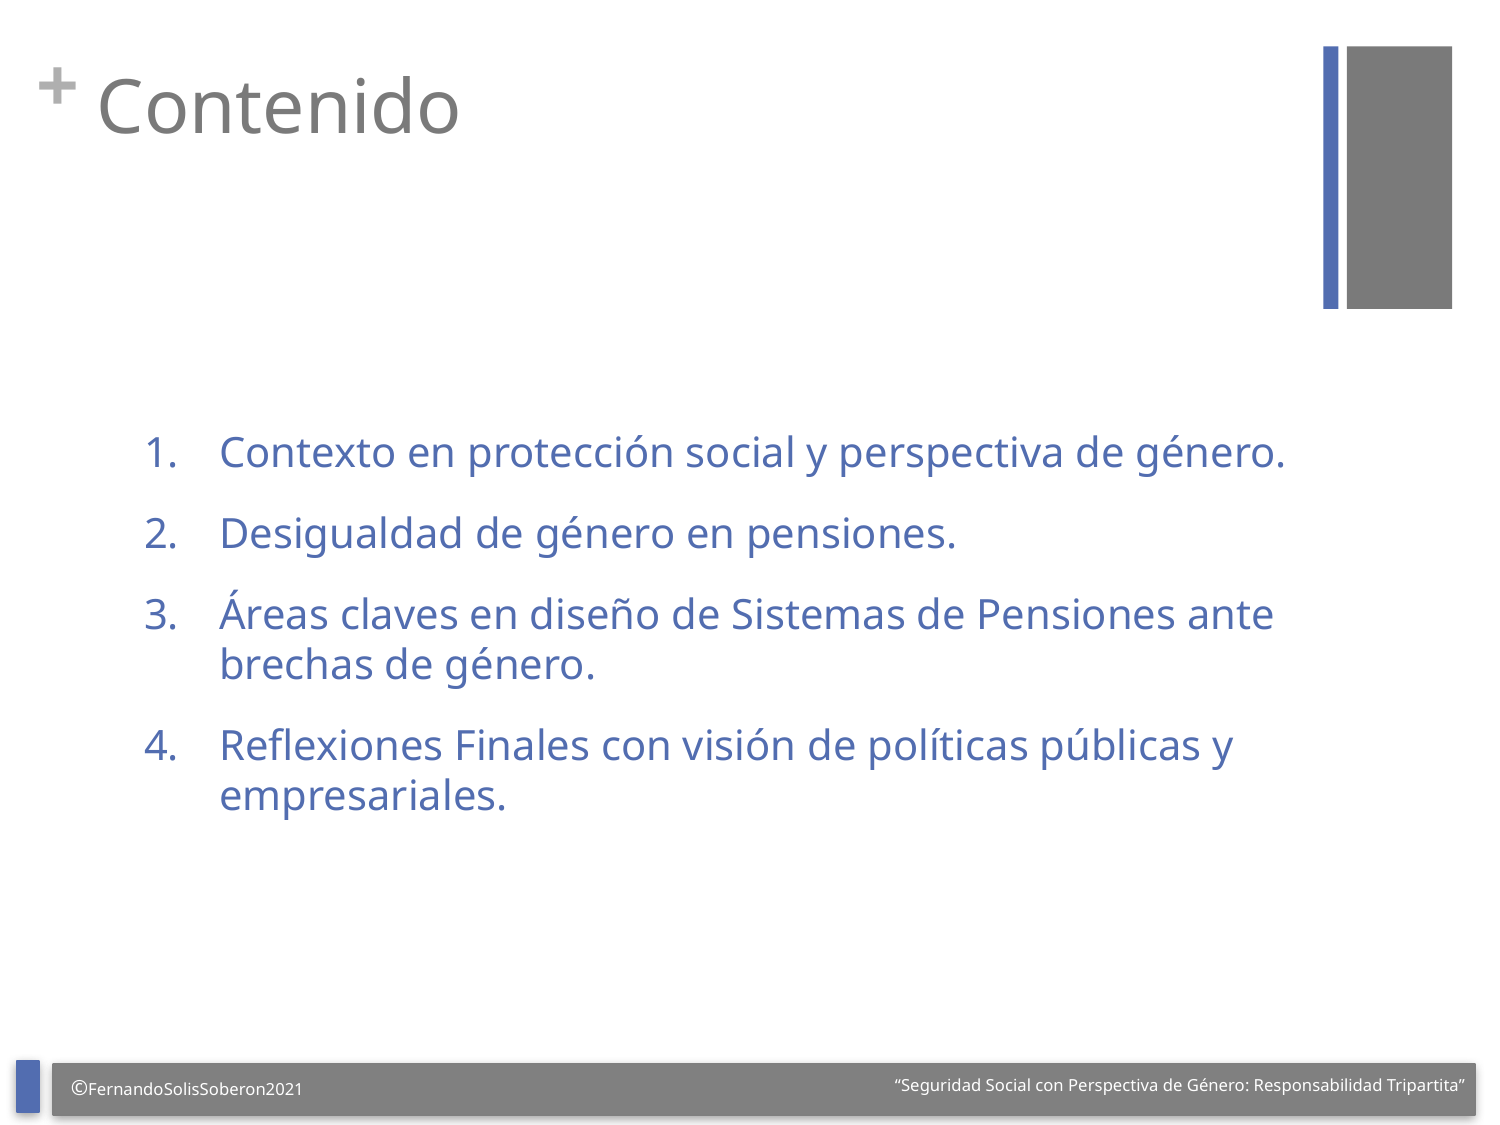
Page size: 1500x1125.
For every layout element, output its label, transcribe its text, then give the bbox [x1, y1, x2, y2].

text_box ©FernandoSolisSoberon2021 [56, 1067, 319, 1108]
text_box [52, 1063, 1476, 1116]
text_box Contexto en protección social y perspectiva de género. Desigualdad de género en pensiones. Áreas claves en diseño de Sistemas de Pensiones ante brechas de género. Reflexiones Finales con visión de políticas públicas y empresariales. [129, 417, 1353, 827]
title Contenido [81, 50, 1322, 234]
text_box [16, 1060, 40, 1113]
text_box “Seguridad Social con Perspectiva de Género: Responsabilidad Tripartita” [880, 1067, 1481, 1103]
